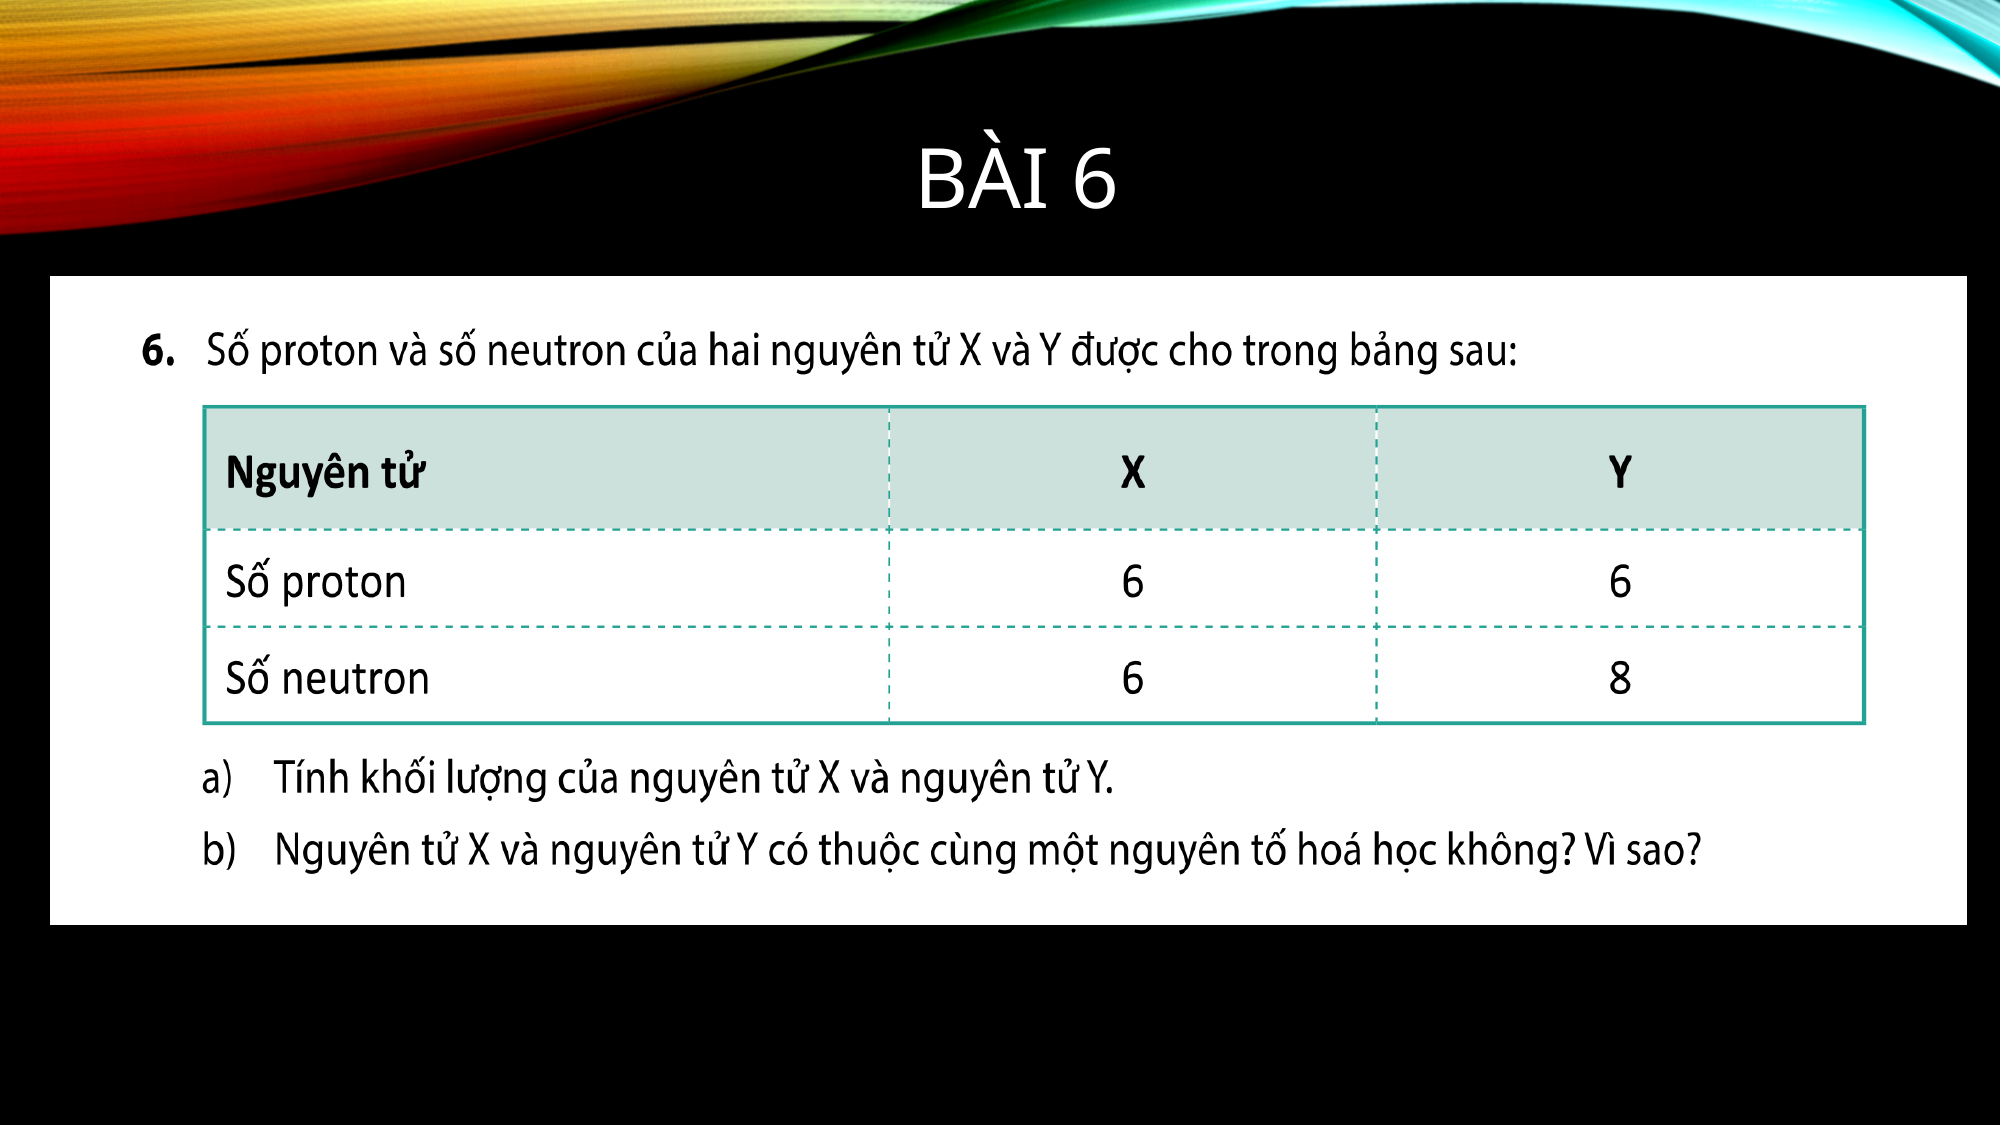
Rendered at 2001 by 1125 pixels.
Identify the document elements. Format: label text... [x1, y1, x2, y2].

title BÀI 6 [825, 109, 1135, 254]
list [50, 276, 1968, 926]
picture [0, 0, 2000, 237]
